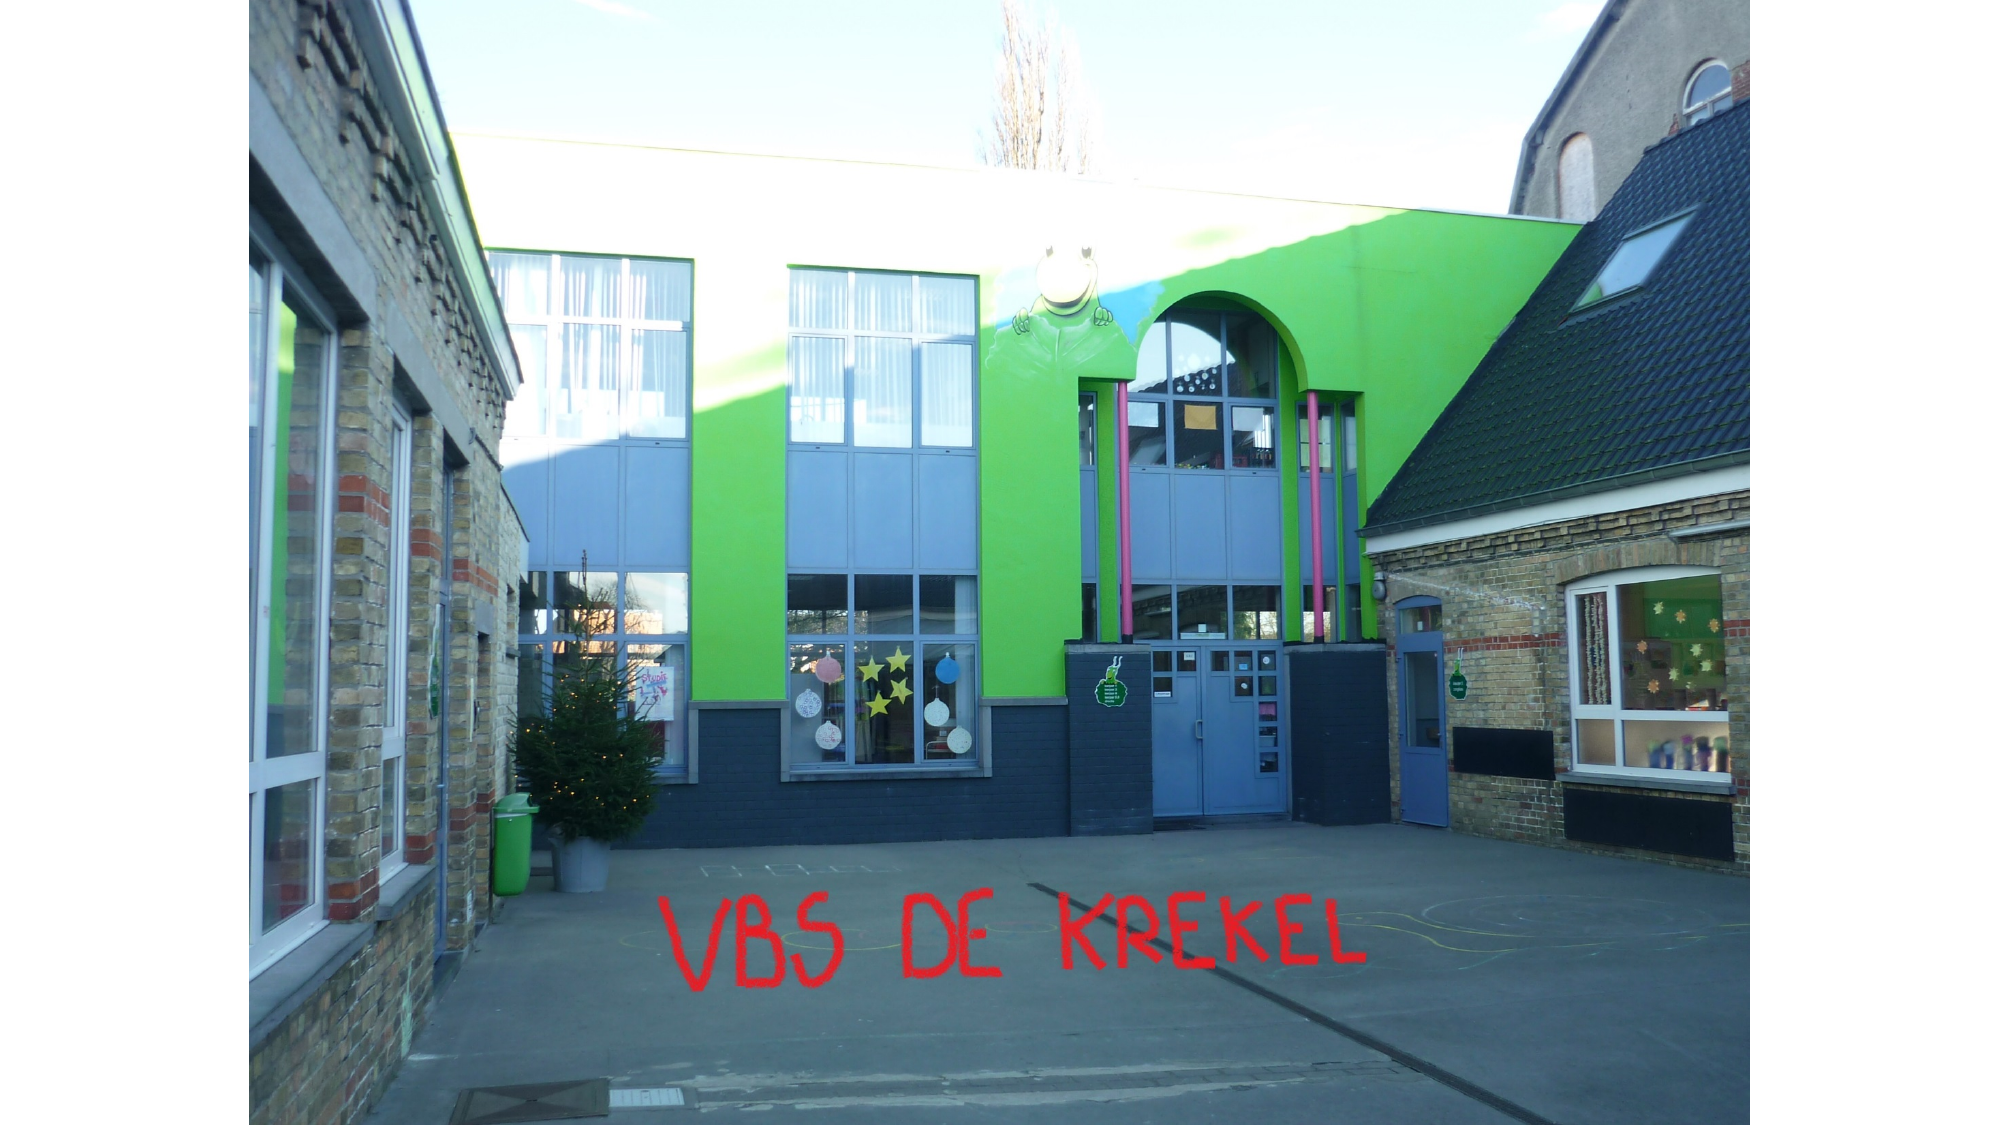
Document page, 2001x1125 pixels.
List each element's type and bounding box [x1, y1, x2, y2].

picture [249, 0, 1750, 1125]
